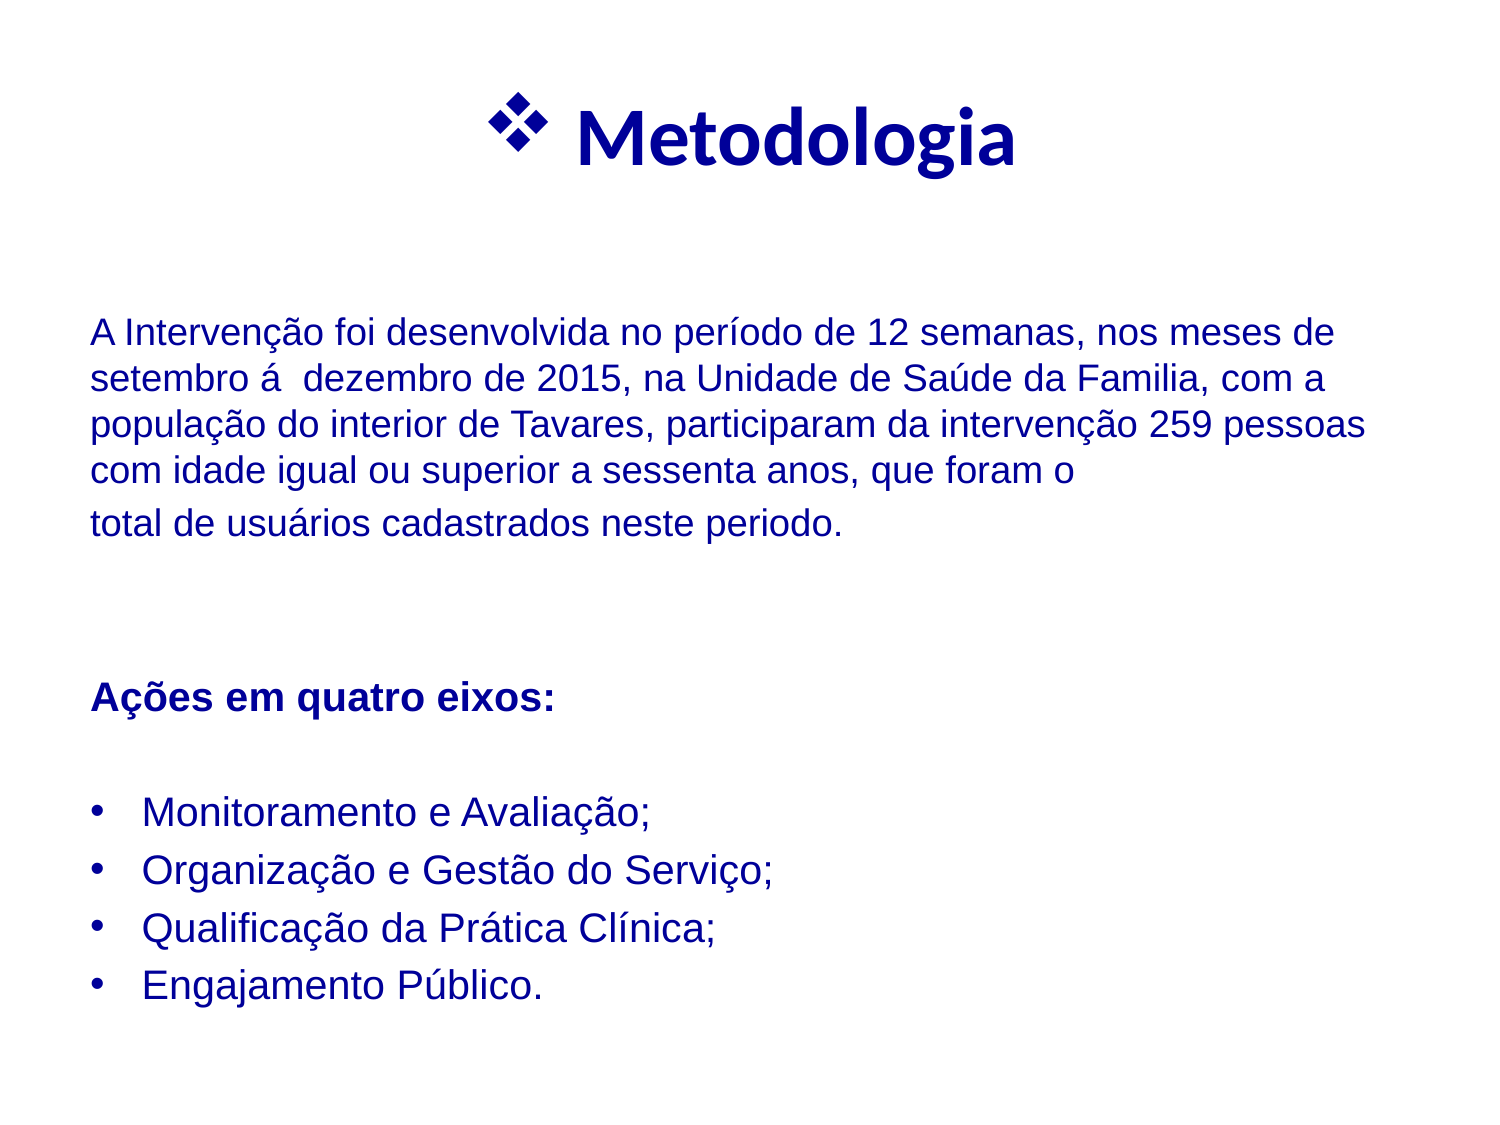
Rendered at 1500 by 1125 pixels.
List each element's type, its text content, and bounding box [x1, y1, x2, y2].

list A Intervenção foi desenvolvida no período de 12 semanas, nos meses de setembro á dezembro de 2015, na Unidade de Saúde da Familia, com a população do interior de Tavares, participaram da intervenção 259 pessoas com idade igual ou superior a sessenta anos, que foram o total de usuários cadastrados neste periodo. Ações em quatro eixos: Monitoramento e Avaliação; Organização e Gestão do Serviço; Qualificação da Prática Clínica; Engajamento Público. [75, 196, 1425, 1024]
title Metodologia [99, 68, 1400, 196]
